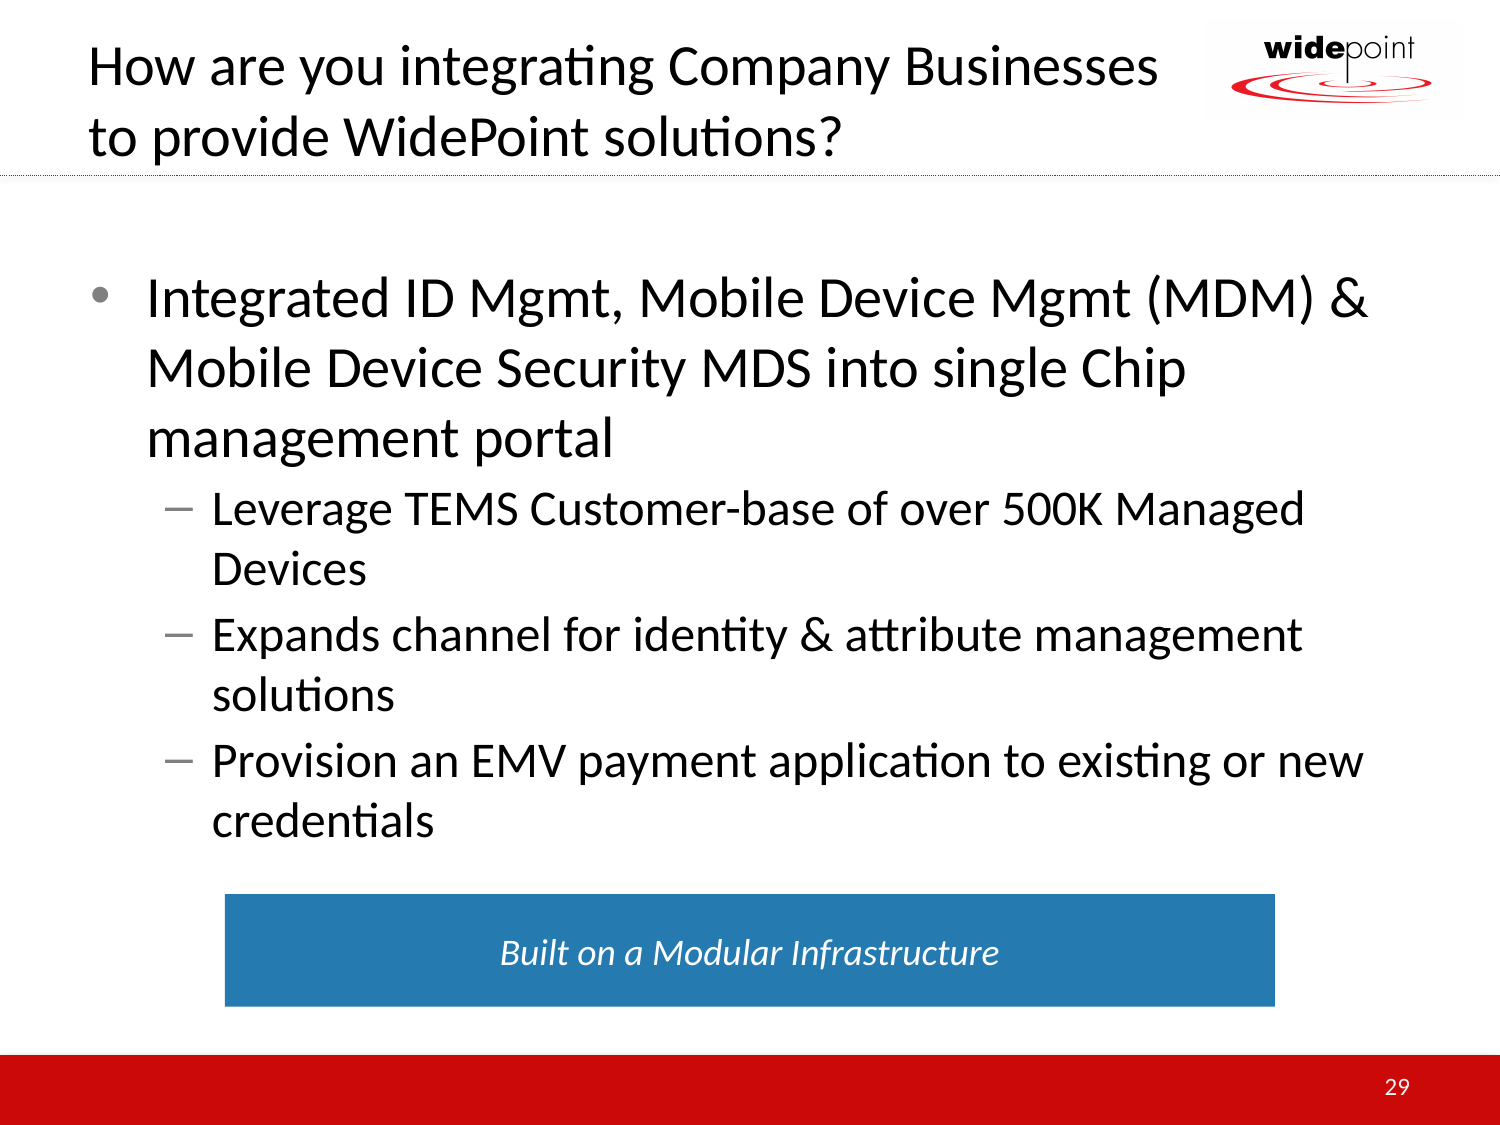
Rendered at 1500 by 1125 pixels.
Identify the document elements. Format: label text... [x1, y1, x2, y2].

text_box Built on a Modular Infrastructure [224, 894, 1275, 1007]
title How are you integrating Company Businesses to provide WidePoint solutions? [73, 49, 1206, 145]
picture [1205, 19, 1463, 122]
slide_number 29 [1074, 1055, 1425, 1116]
list Integrated ID Mgmt, Mobile Device Mgmt (MDM) & Mobile Device Security MDS into single Chip management portal Leverage TEMS Customer-base of over 500K Managed Devices Expands channel for identity & attribute management solutions Provision an EMV payment application to existing or new credentials [75, 251, 1425, 995]
